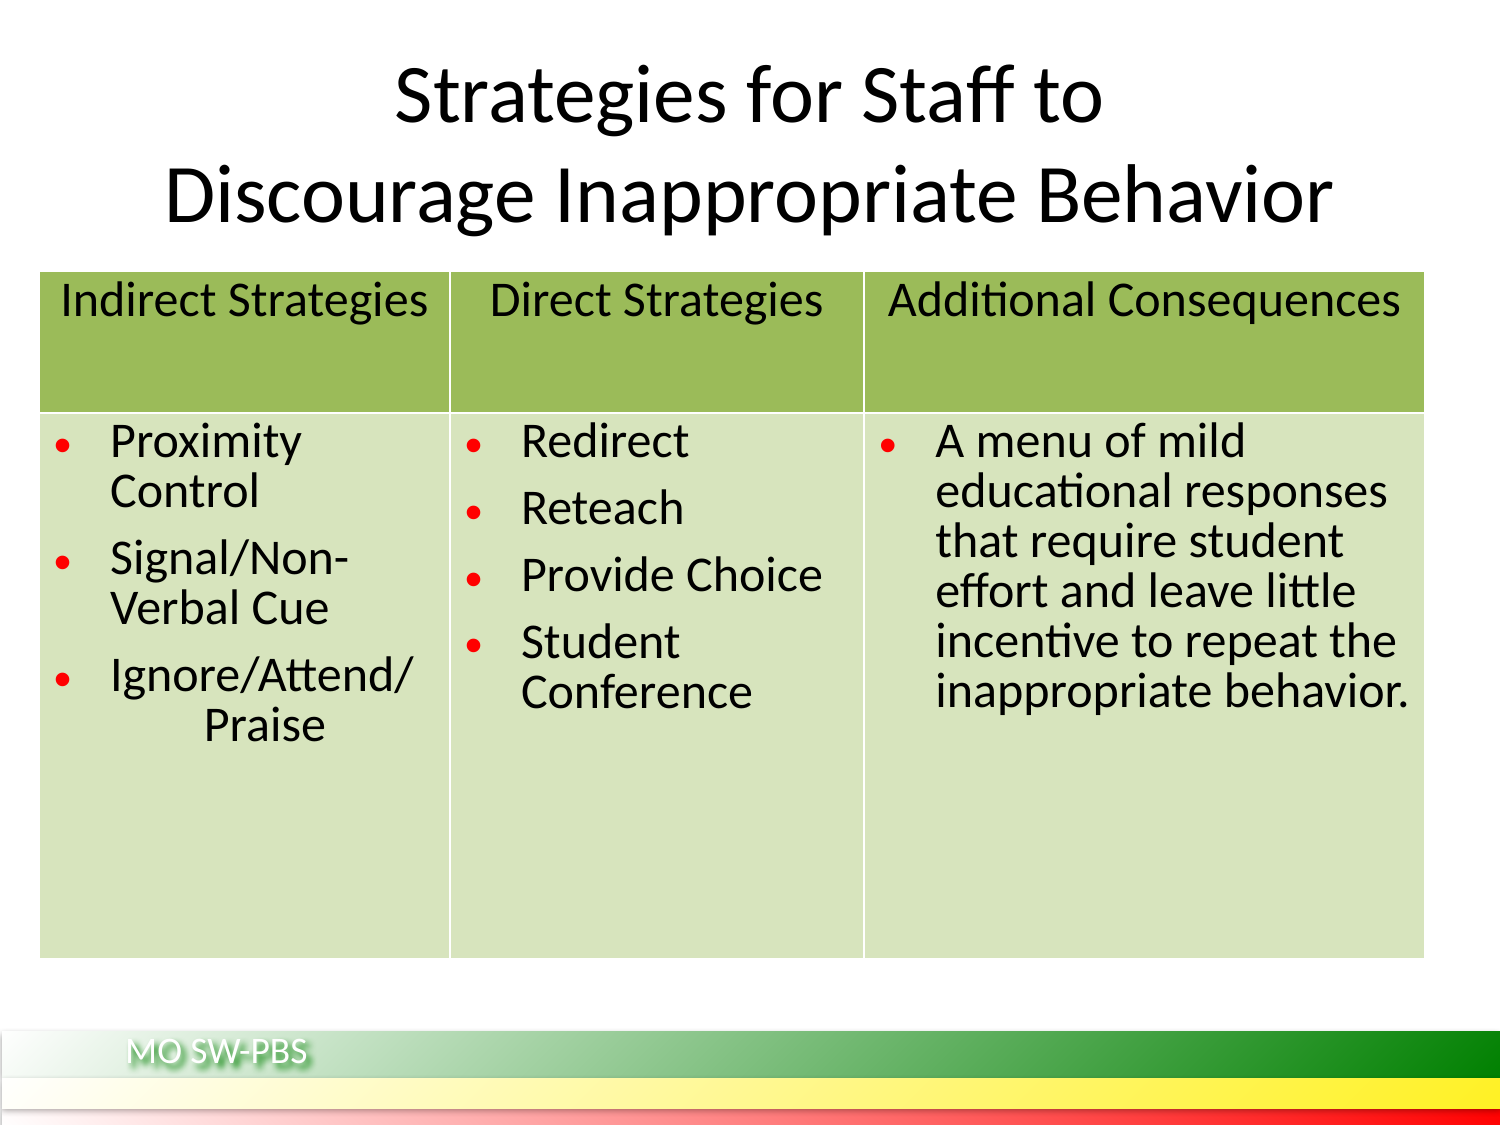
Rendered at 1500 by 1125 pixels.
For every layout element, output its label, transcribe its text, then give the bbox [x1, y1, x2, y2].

table_cell A menu of mild educational responses that require student effort and leave little incentive to repeat the inappropriate behavior. [865, 414, 1424, 958]
table_header Indirect Strategies [40, 272, 449, 412]
table_header Direct Strategies [451, 272, 863, 412]
table_cell Redirect Reteach Provide Choice Student Conference [451, 414, 863, 958]
title Strategies for Staff to Discourage Inappropriate Behavior [75, 45, 1425, 233]
table_cell Proximity Control Signal/Non-Verbal Cue Ignore/Attend/ Praise [40, 414, 449, 958]
table_header Additional Consequences [865, 272, 1424, 412]
